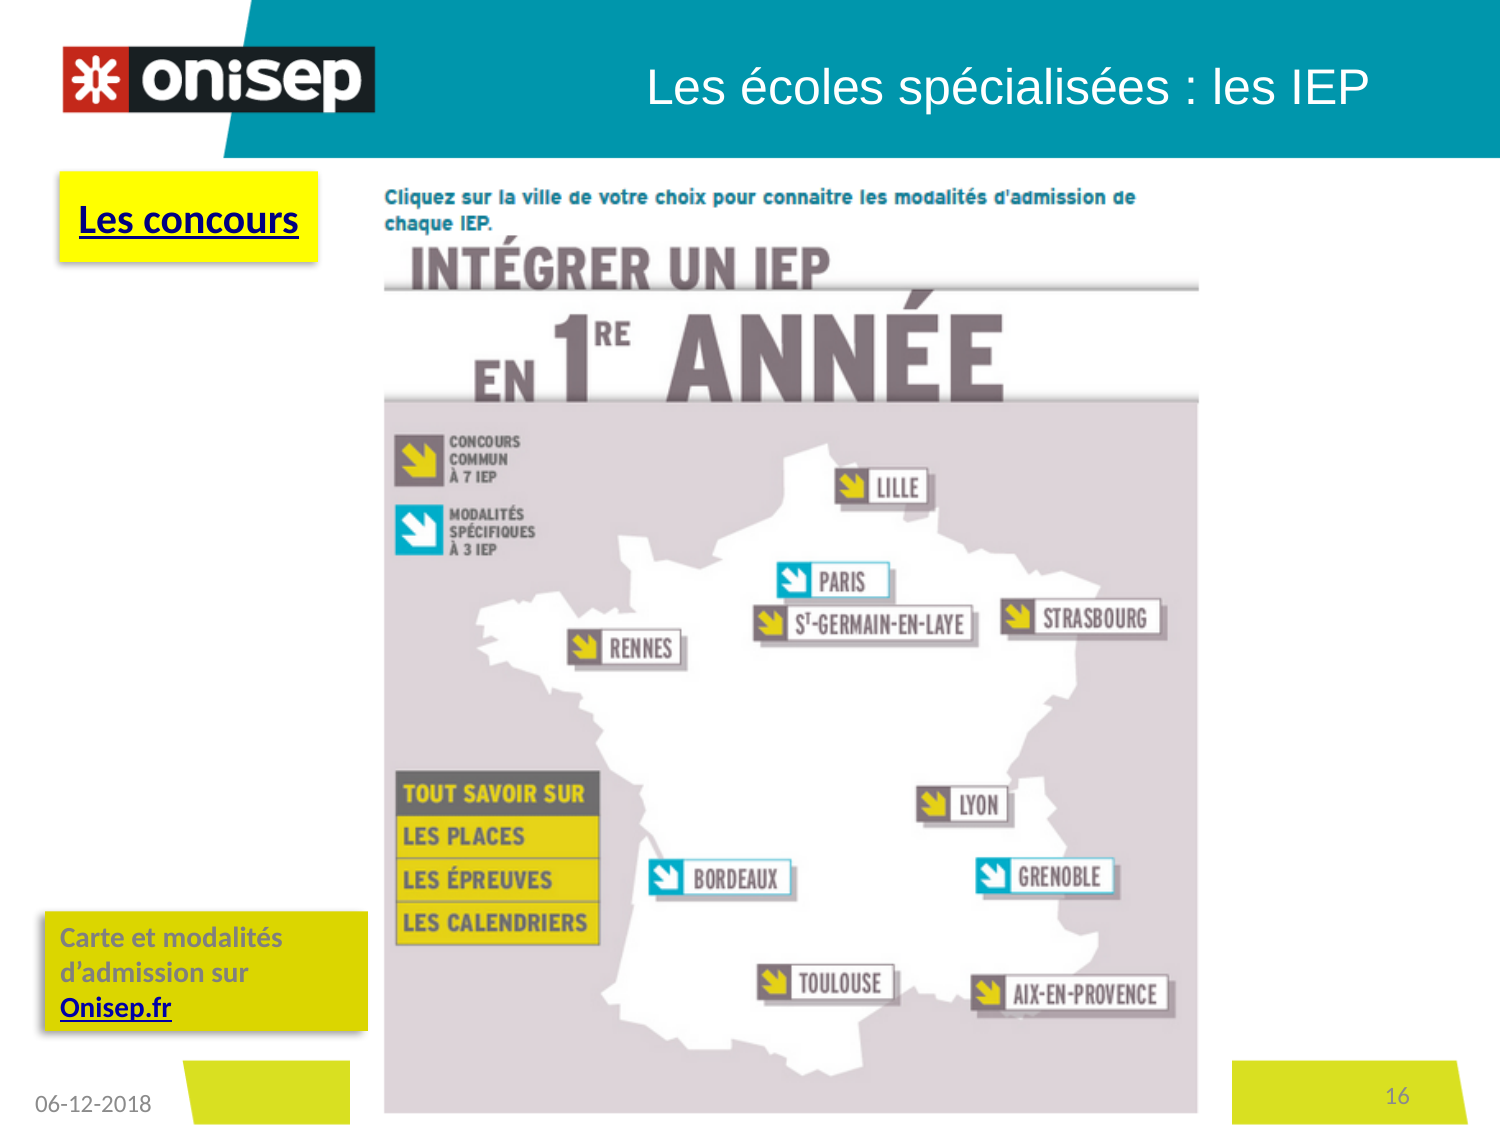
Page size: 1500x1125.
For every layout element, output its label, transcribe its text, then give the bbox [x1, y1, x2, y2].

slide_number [19, 1072, 345, 1125]
picture [0, 0, 1500, 1125]
slide_number 16 [1236, 1065, 1425, 1125]
text_box Les écoles spécialisées : les IEP [631, 47, 1386, 123]
text_box Carte et modalités d’admission sur Onisep.fr [45, 911, 345, 1031]
text_box Les concours [59, 171, 319, 263]
